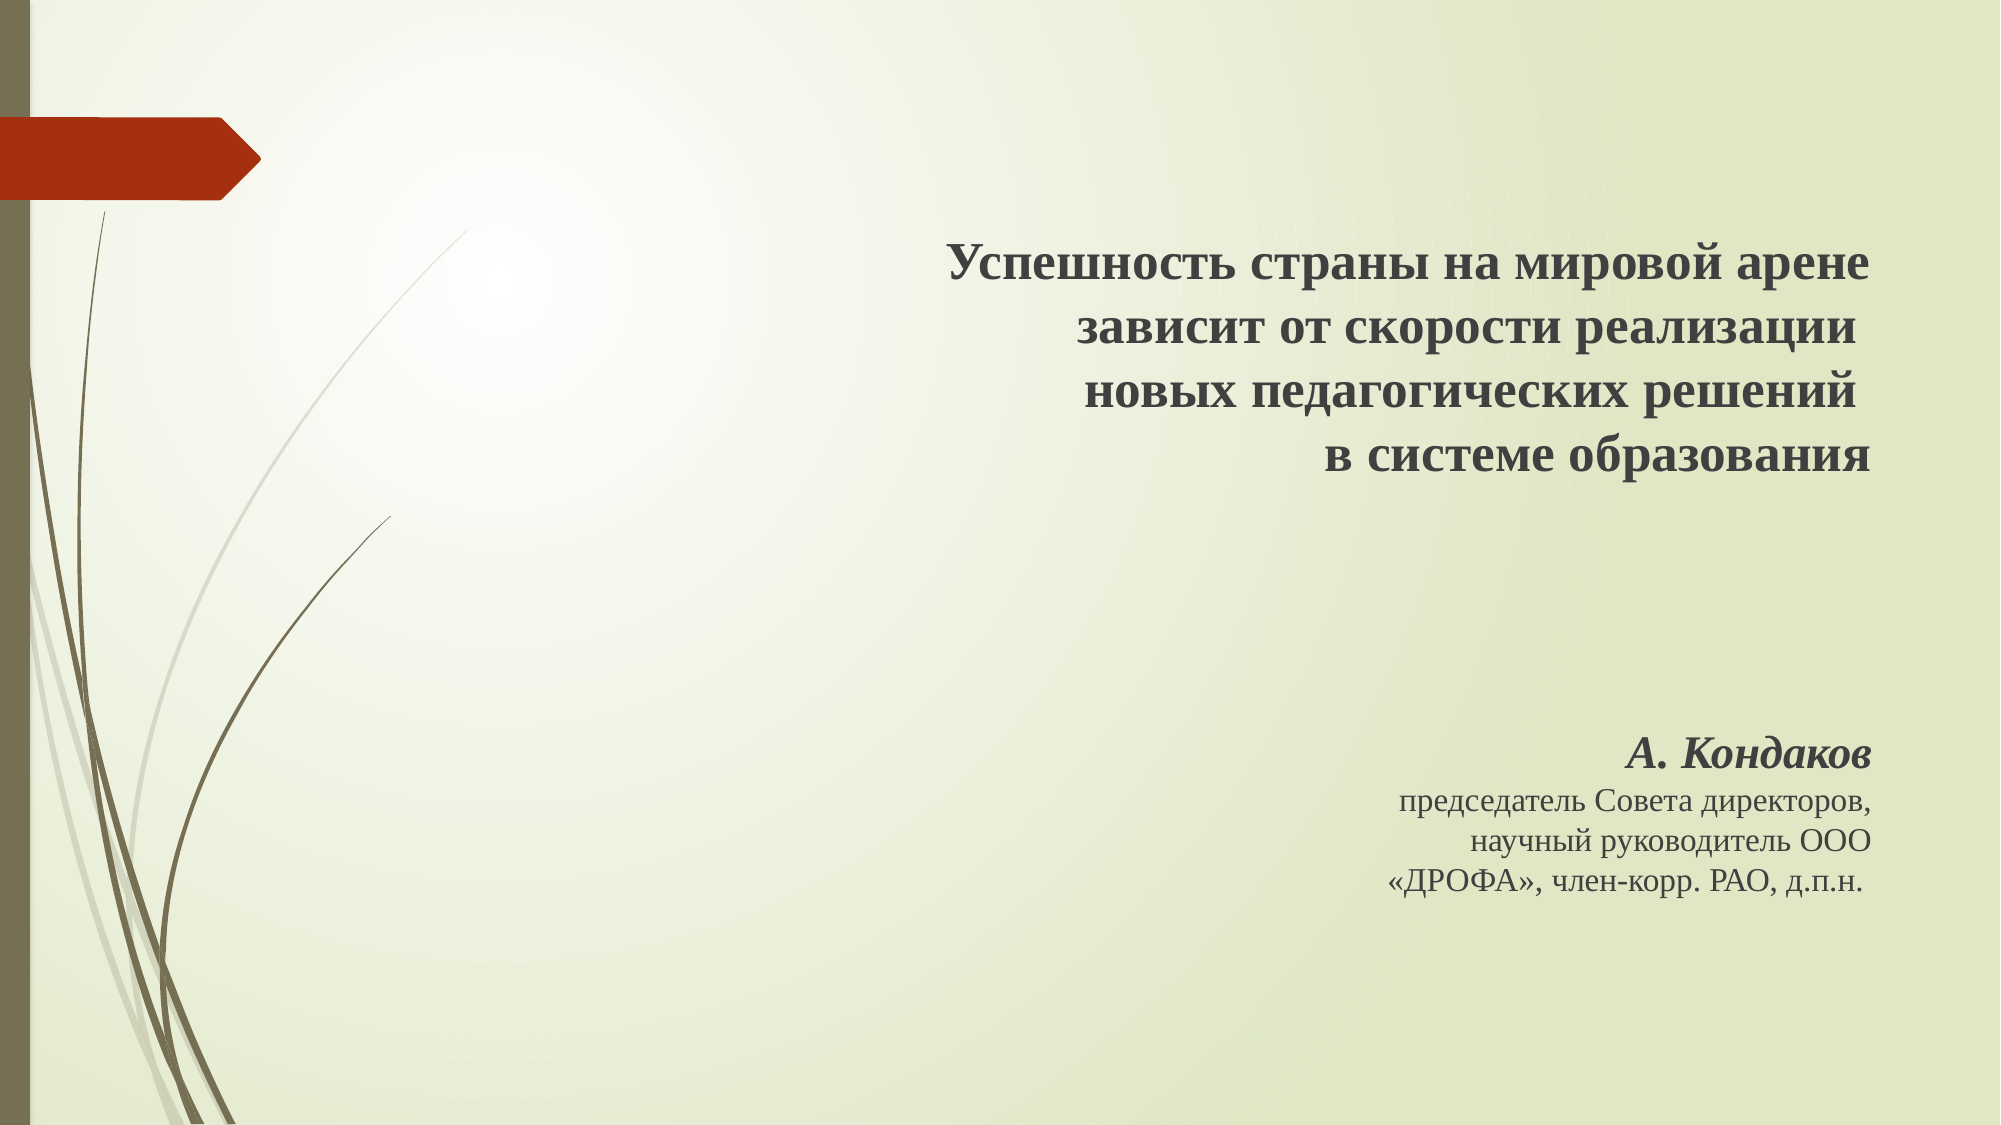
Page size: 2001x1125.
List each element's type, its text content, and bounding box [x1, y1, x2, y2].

list Успешность страны на мировой арене зависит от скорости реализации новых педагогических решений в системе образования А. Кондаков председатель Совета директоров, научный руководитель ООО «ДРОФА», член-корр. РАО, д.п.н. [424, 218, 1888, 970]
